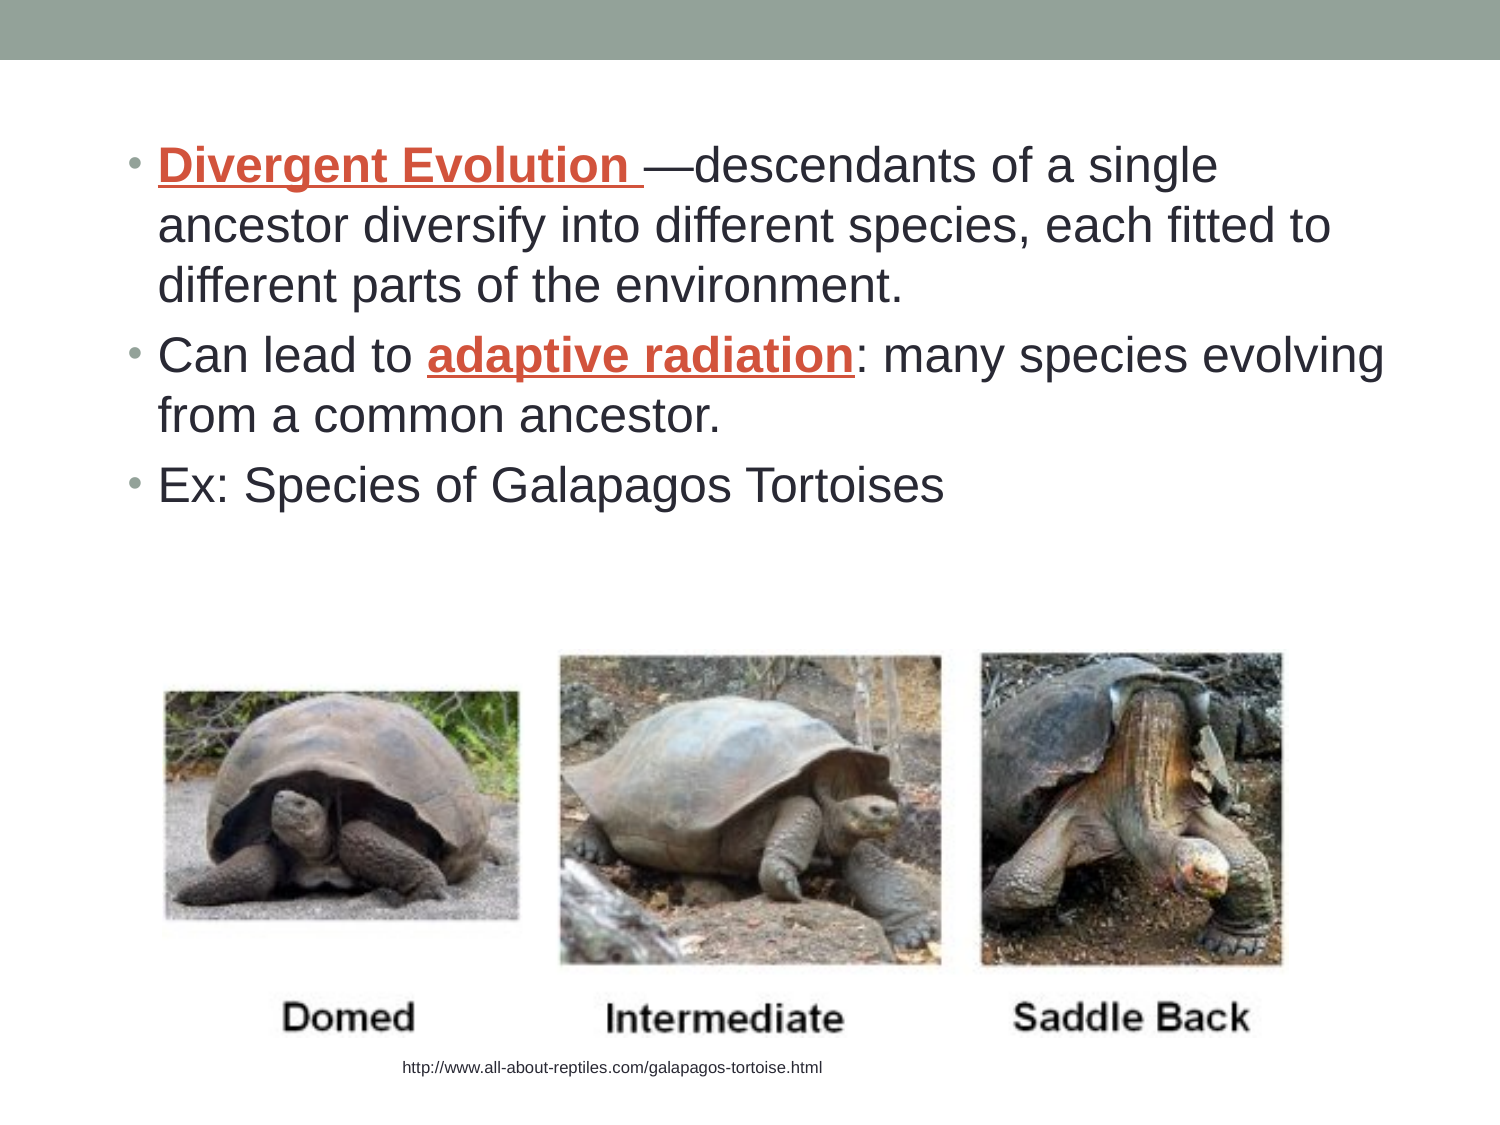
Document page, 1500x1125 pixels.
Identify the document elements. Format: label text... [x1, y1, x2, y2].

picture [162, 649, 1290, 1038]
list Divergent Evolution —descendants of a single ancestor diversify into different species, each fitted to different parts of the environment. Can lead to adaptive radiation: many species evolving from a common ancestor. Ex: Species of Galapagos Tortoises [112, 125, 1413, 588]
text_box http://www.all-about-reptiles.com/galapagos-tortoise.html [387, 1049, 1138, 1085]
